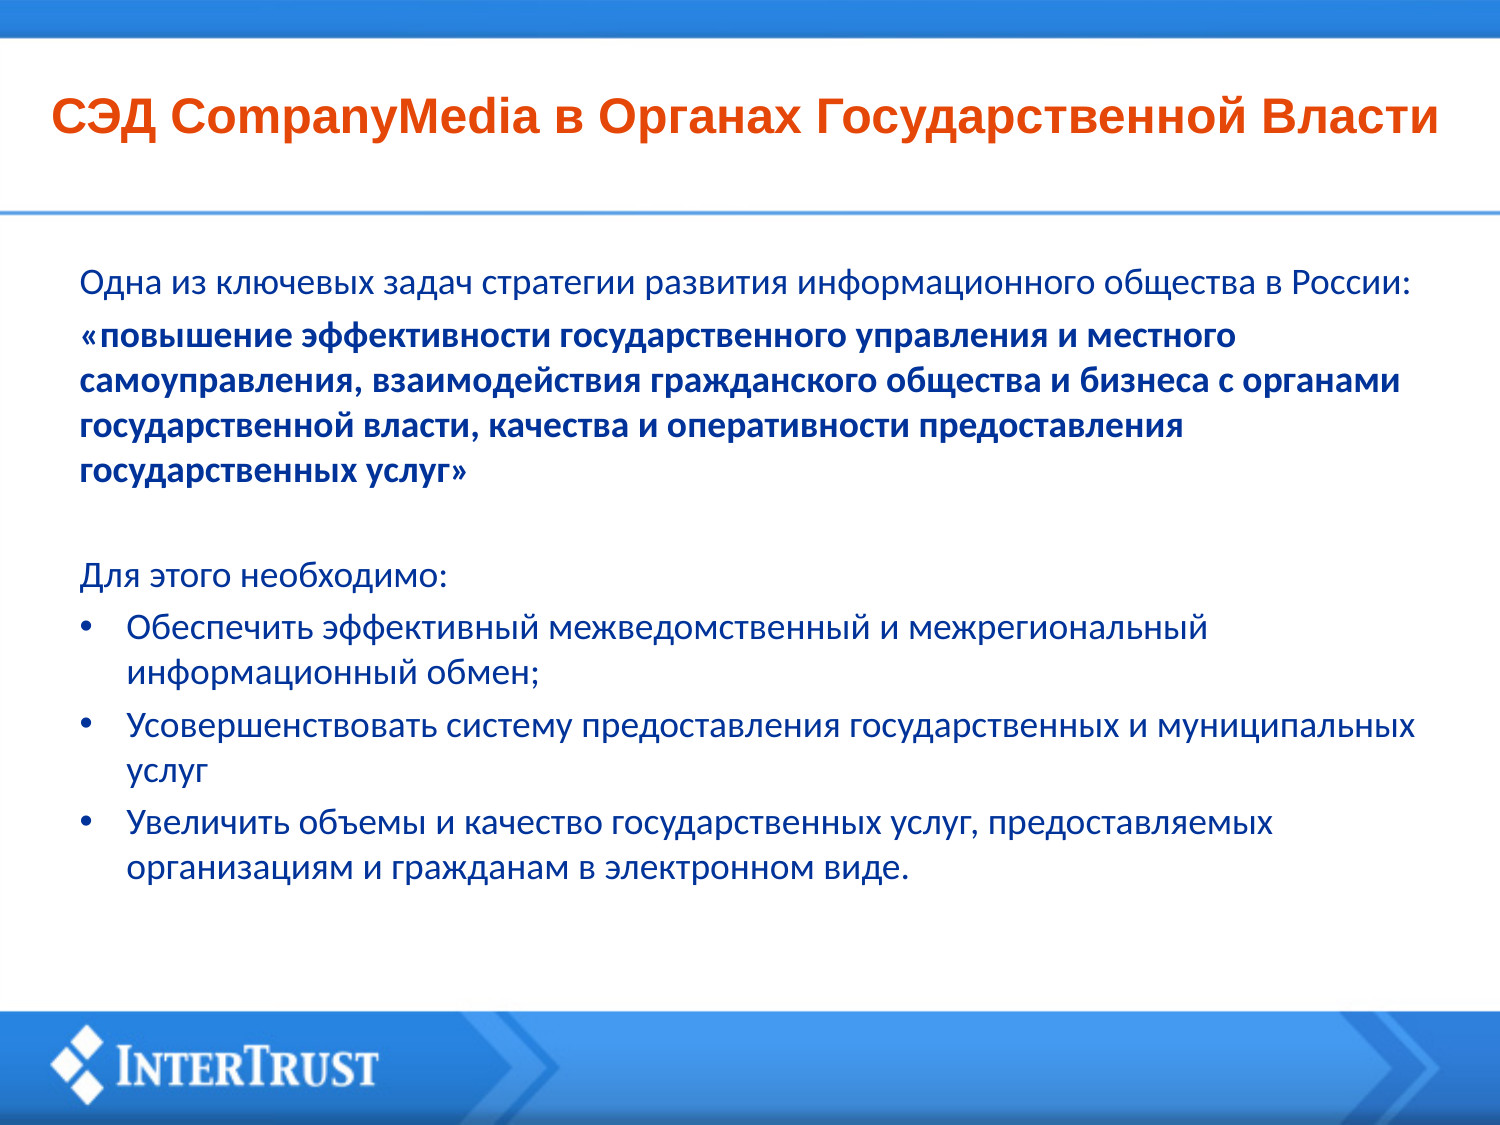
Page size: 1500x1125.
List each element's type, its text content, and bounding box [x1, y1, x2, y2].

text_box СЭД CompanyMedia в Органах Государственной Власти [36, 75, 1485, 156]
picture [0, 0, 1500, 1125]
text_box Одна из ключевых задач стратегии развития информационного общества в России: «повышение эффективности государственного управления и местного самоуправления, взаимодействия гражданского общества и бизнеса с органами государственной власти, качества и оперативности предоставления государственных услуг» Для этого необходимо: Обеспечить эффективный межведомственный и межрегиональный информационный обмен; Усовершенствовать систему предоставления государственных и муниципальных услуг Увеличить объемы и качество государственных услуг, предоставляемых организациям и гражданам в электронном виде. [64, 250, 1471, 924]
